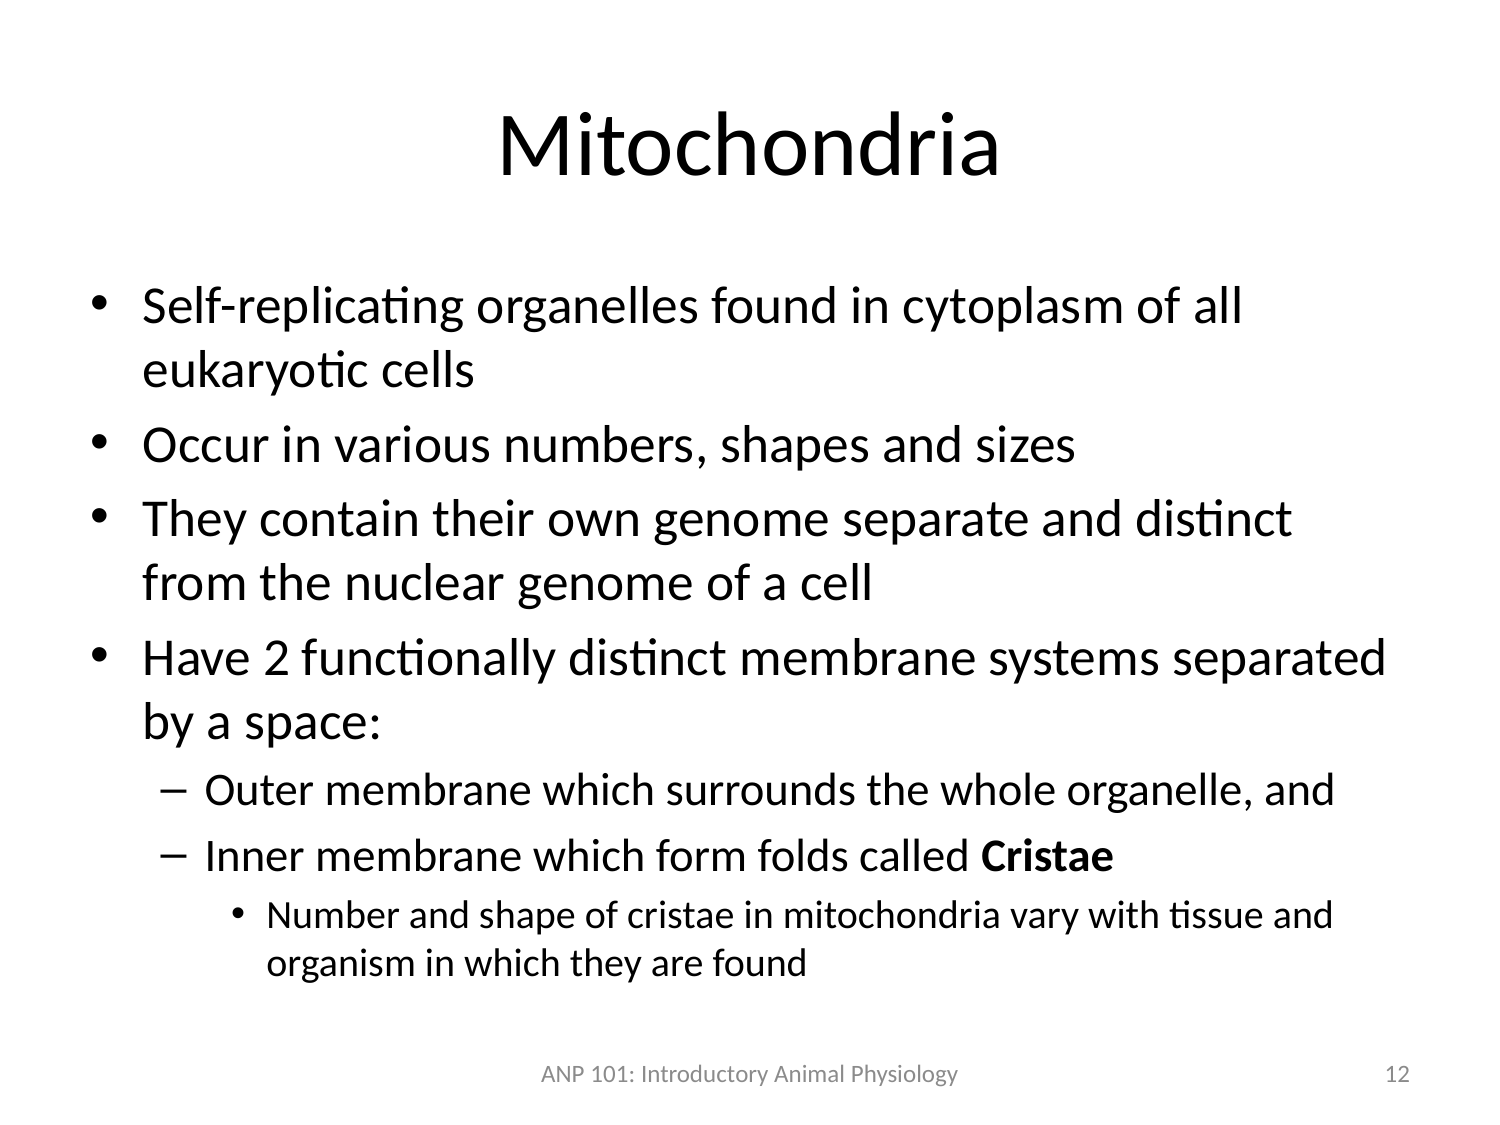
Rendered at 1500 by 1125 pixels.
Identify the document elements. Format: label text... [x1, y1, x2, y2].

footer ANP 101: Introductory Animal Physiology [512, 1042, 988, 1103]
slide_number 12 [1074, 1042, 1425, 1103]
list Self-replicating organelles found in cytoplasm of all eukaryotic cells Occur in various numbers, shapes and sizes They contain their own genome separate and distinct from the nuclear genome of a cell Have 2 functionally distinct membrane systems separated by a space: Outer membrane which surrounds the whole organelle, and Inner membrane which form folds called Cristae Number and shape of cristae in mitochondria vary with tissue and organism in which they are found [75, 262, 1425, 1005]
title Mitochondria [75, 45, 1425, 233]
